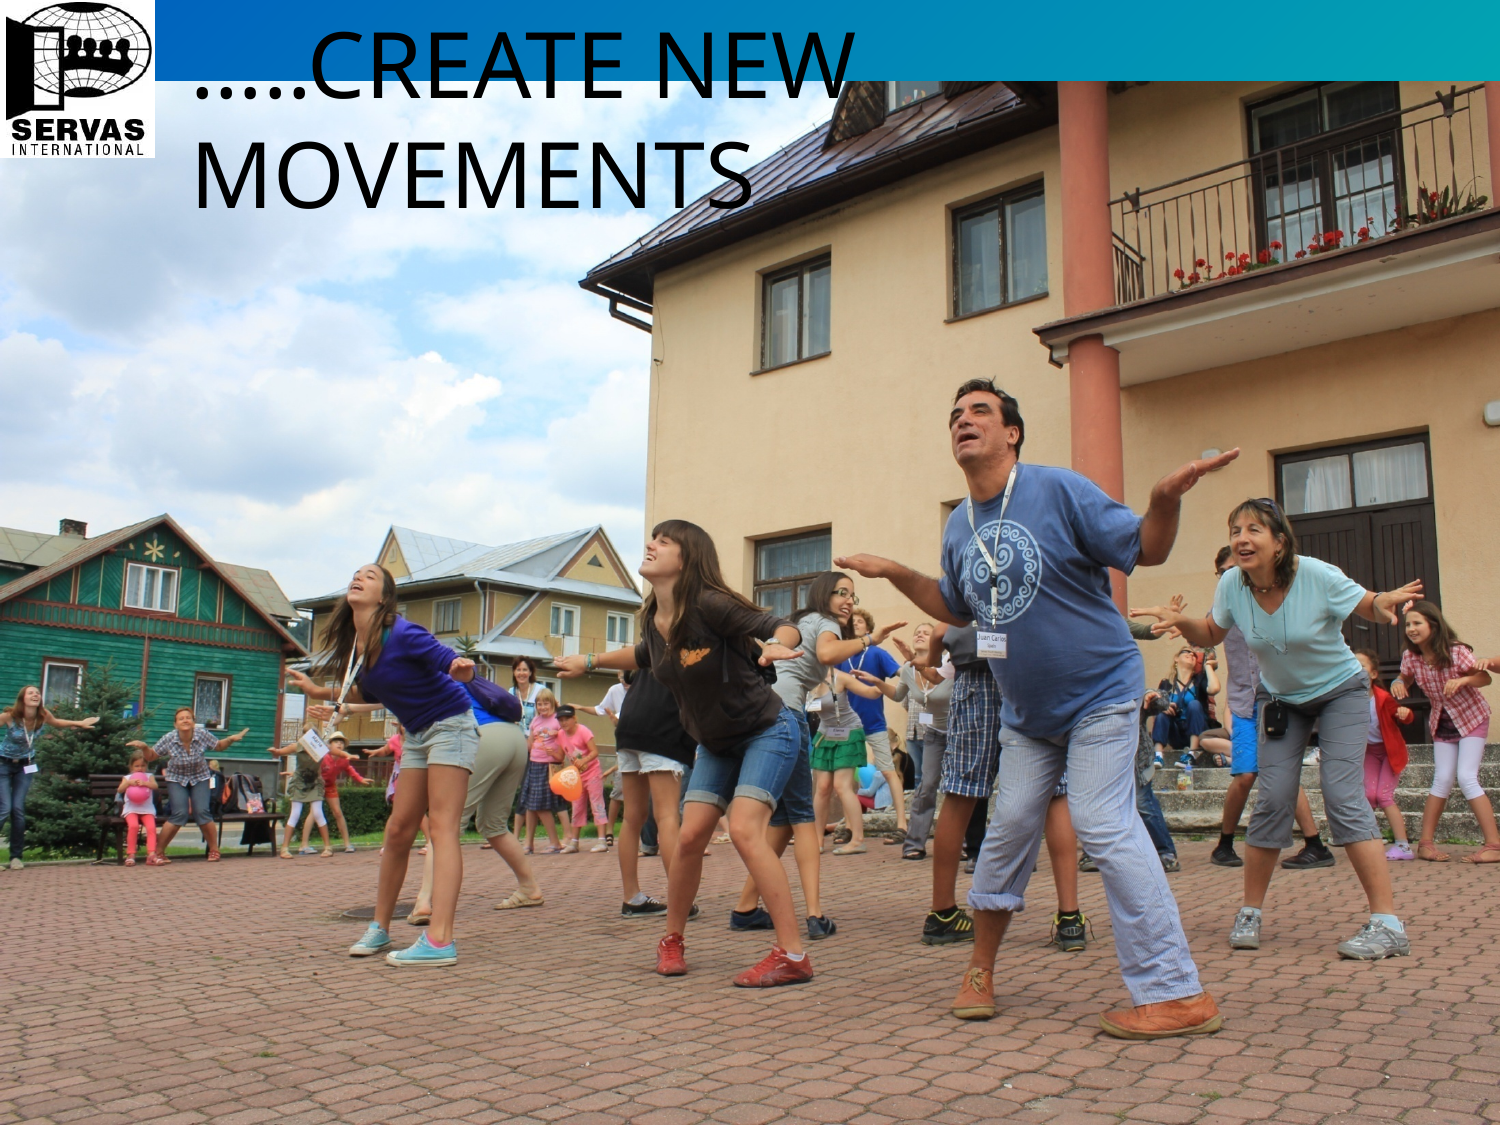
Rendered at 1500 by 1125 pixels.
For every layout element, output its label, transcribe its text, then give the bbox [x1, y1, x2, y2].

text_box …..CREATE NEW MOVEMENTS [175, 0, 1395, 80]
picture [0, 0, 1500, 1125]
